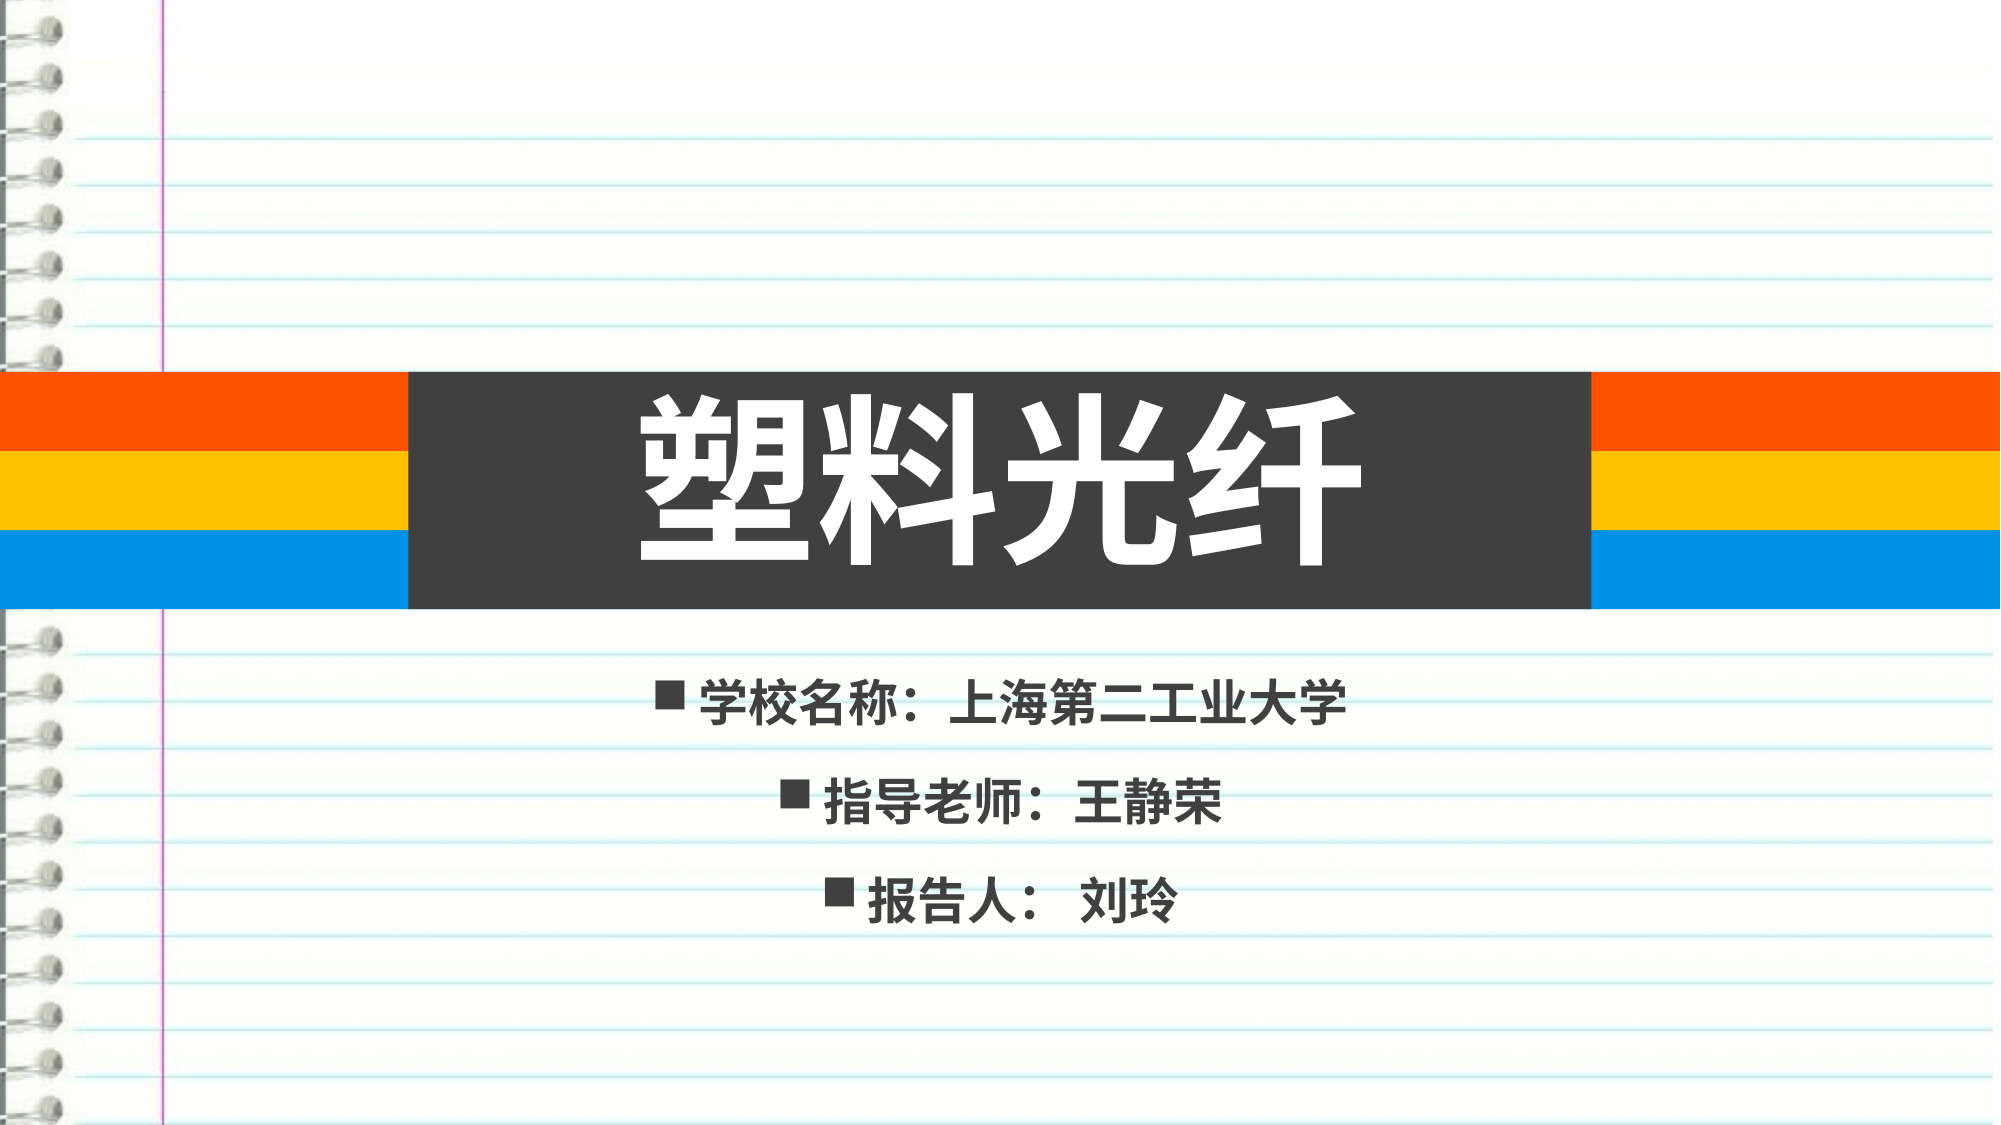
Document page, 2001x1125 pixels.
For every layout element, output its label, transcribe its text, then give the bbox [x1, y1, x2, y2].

list 学校名称：上海第二工业大学 指导老师：王静荣 报告人： 刘玲 [230, 646, 1770, 843]
picture [0, 0, 2001, 1125]
list 塑料光纤 [408, 371, 1592, 610]
